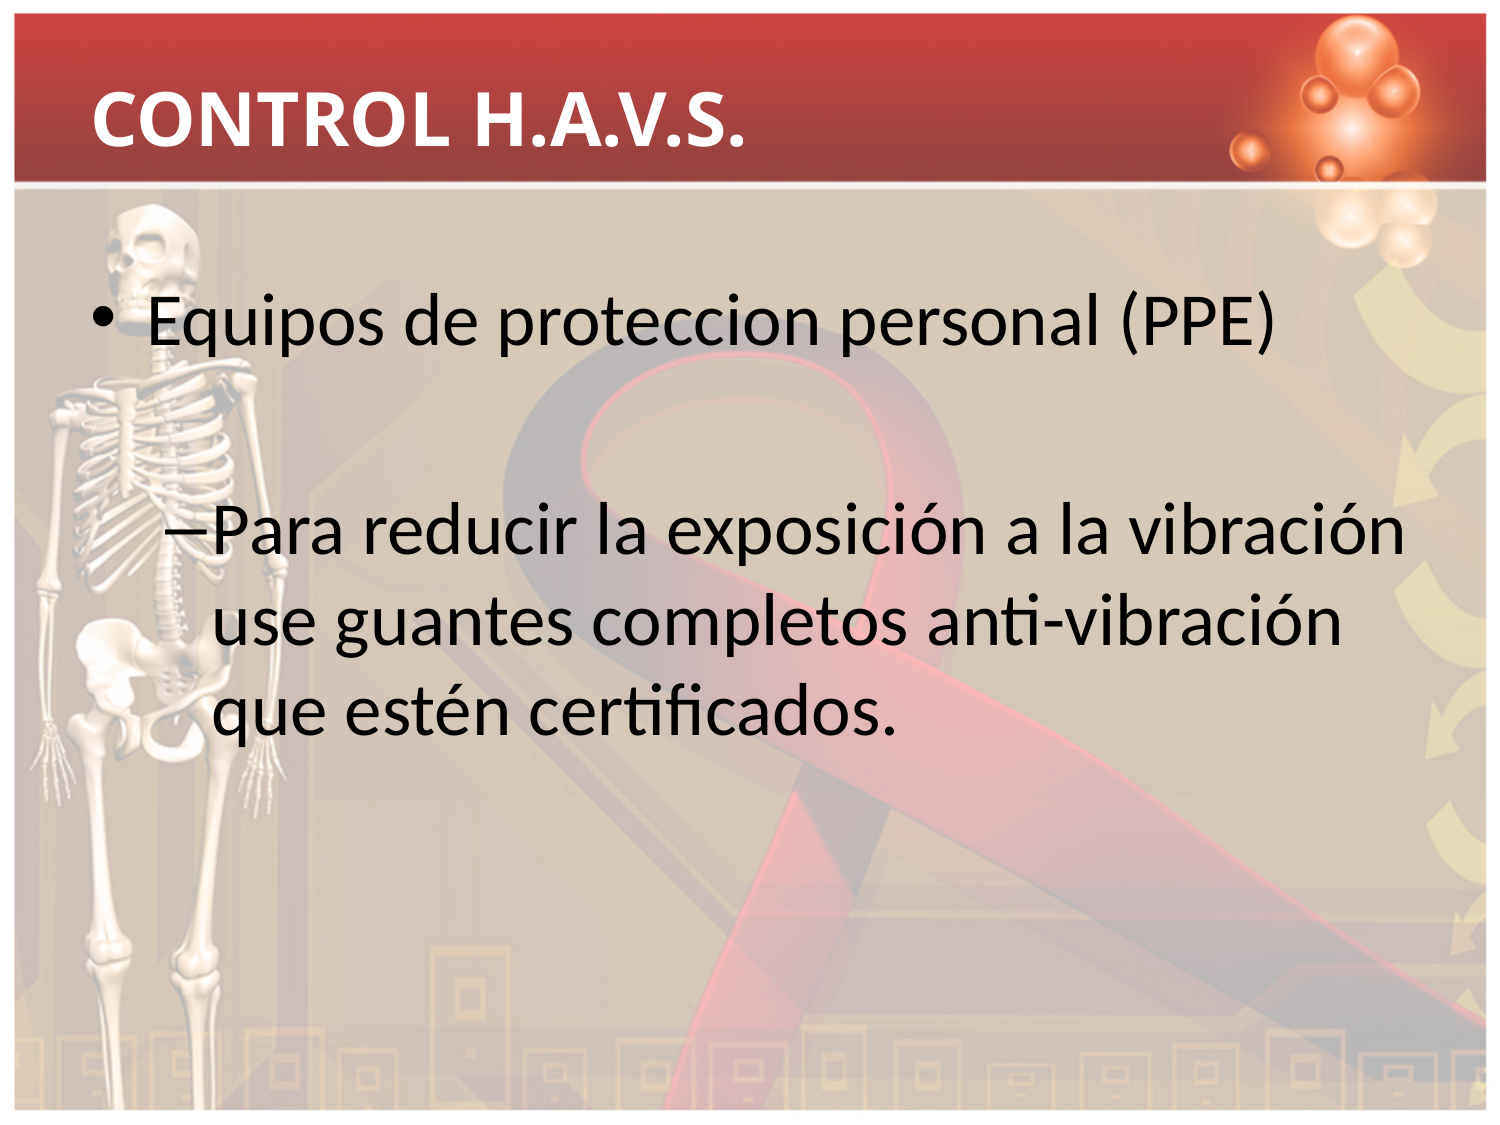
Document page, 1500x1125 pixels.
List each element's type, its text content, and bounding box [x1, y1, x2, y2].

list Equipos de proteccion personal (PPE) Para reducir la exposición a la vibración use guantes completos anti-vibración que estén certificados. [74, 262, 1426, 1006]
title CONTROL H.A.V.S. [75, 45, 1425, 188]
picture [0, 0, 1500, 1125]
